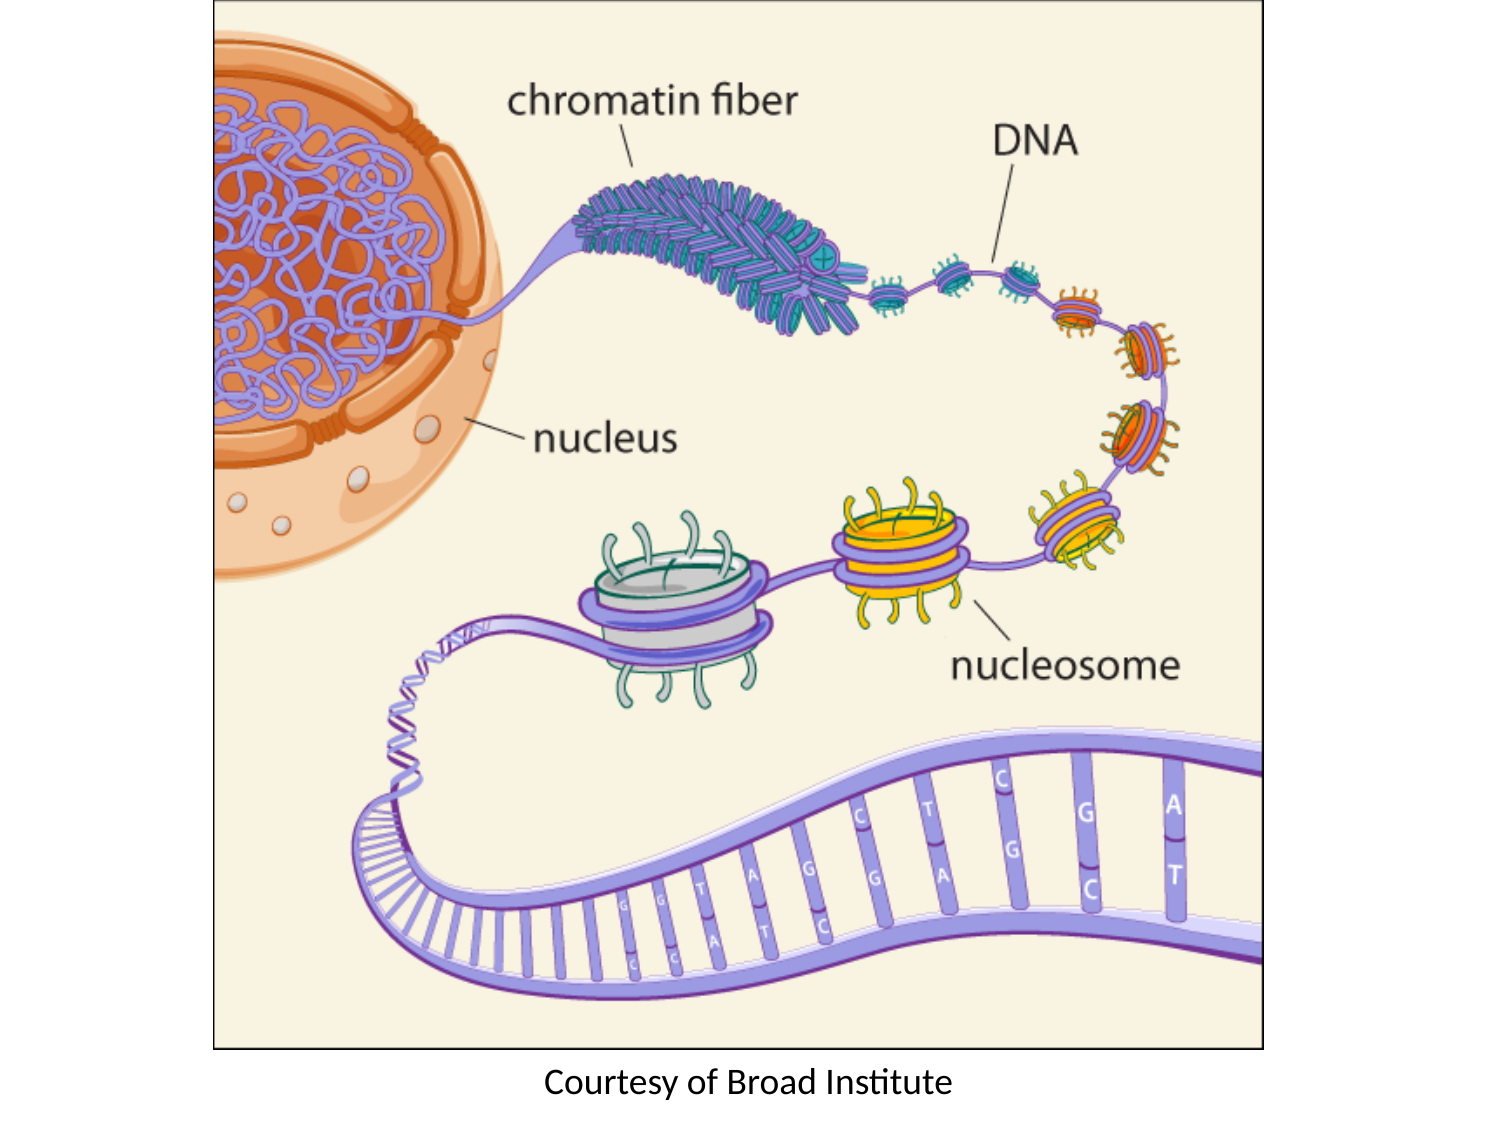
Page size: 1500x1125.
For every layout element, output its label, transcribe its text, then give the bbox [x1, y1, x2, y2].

picture [213, 0, 1264, 1050]
text_box Courtesy of Broad Institute [529, 1058, 969, 1110]
